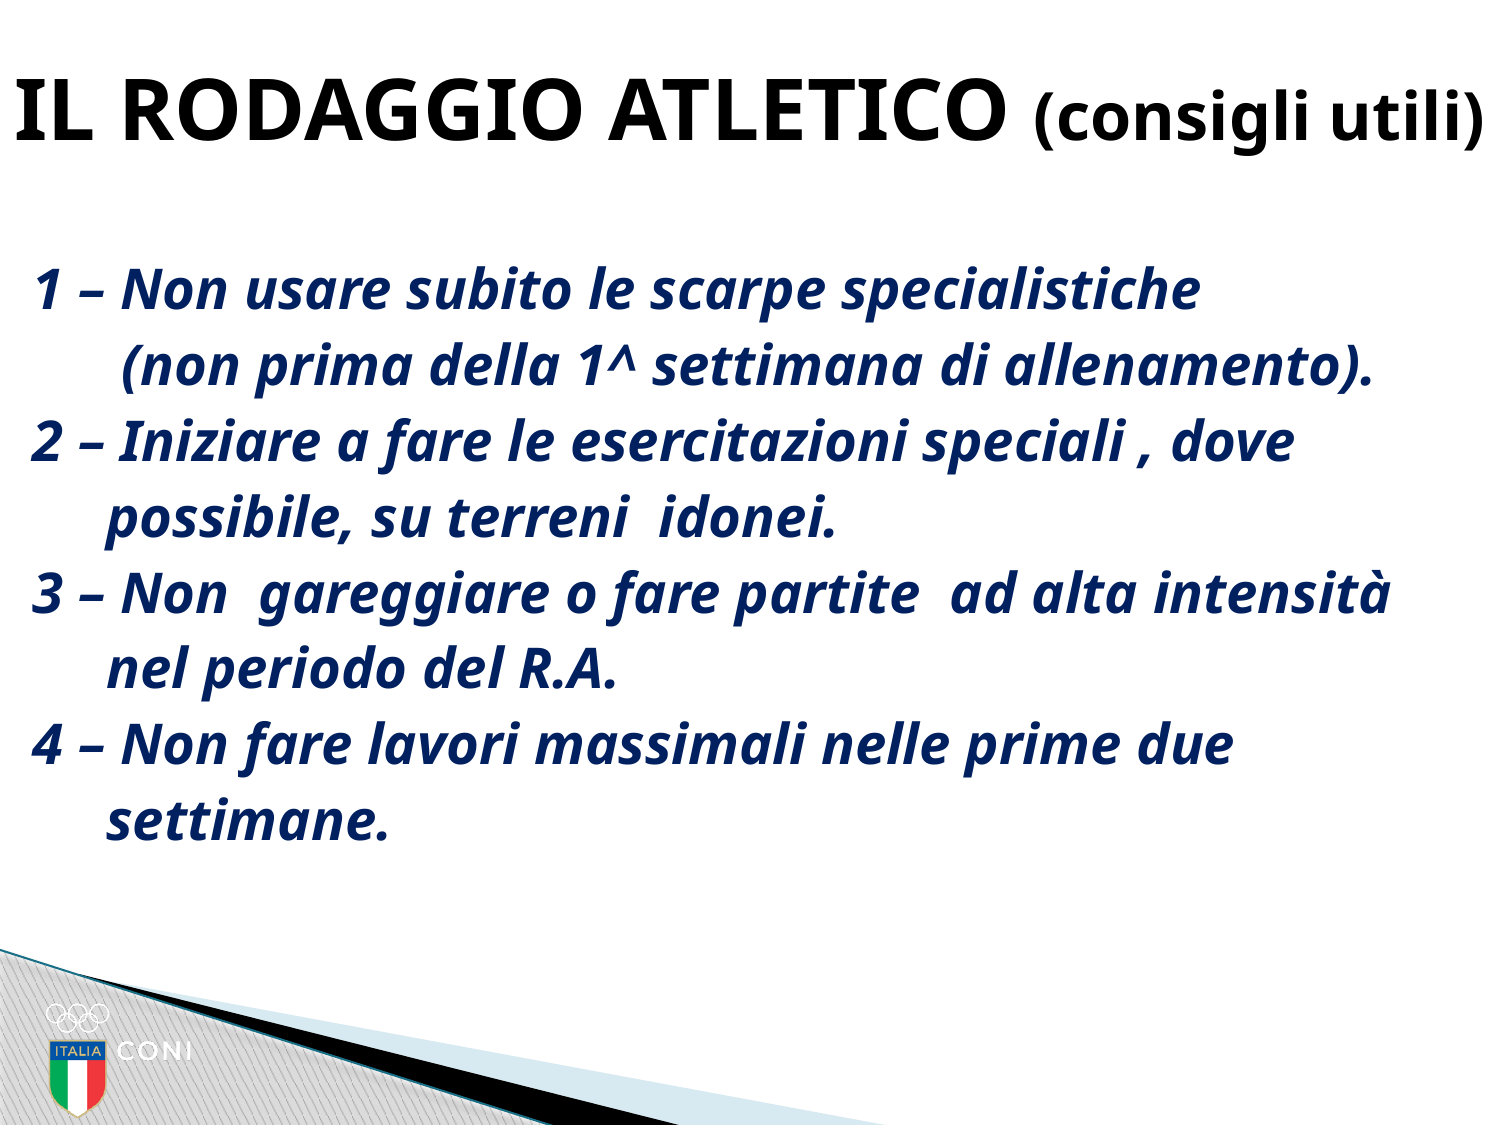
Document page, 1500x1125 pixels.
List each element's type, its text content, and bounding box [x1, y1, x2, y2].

list 1 – Non usare subito le scarpe specialistiche (non prima della 1^ settimana di allenamento). 2 – Iniziare a fare le esercitazioni speciali , dove possibile, su terreni idonei. 3 – Non gareggiare o fare partite ad alta intensità nel periodo del R.A. 4 – Non fare lavori massimali nelle prime due settimane. [0, 246, 1500, 1125]
picture [34, 999, 212, 1125]
title IL RODAGGIO ATLETICO (consigli utili) [0, 0, 1500, 213]
